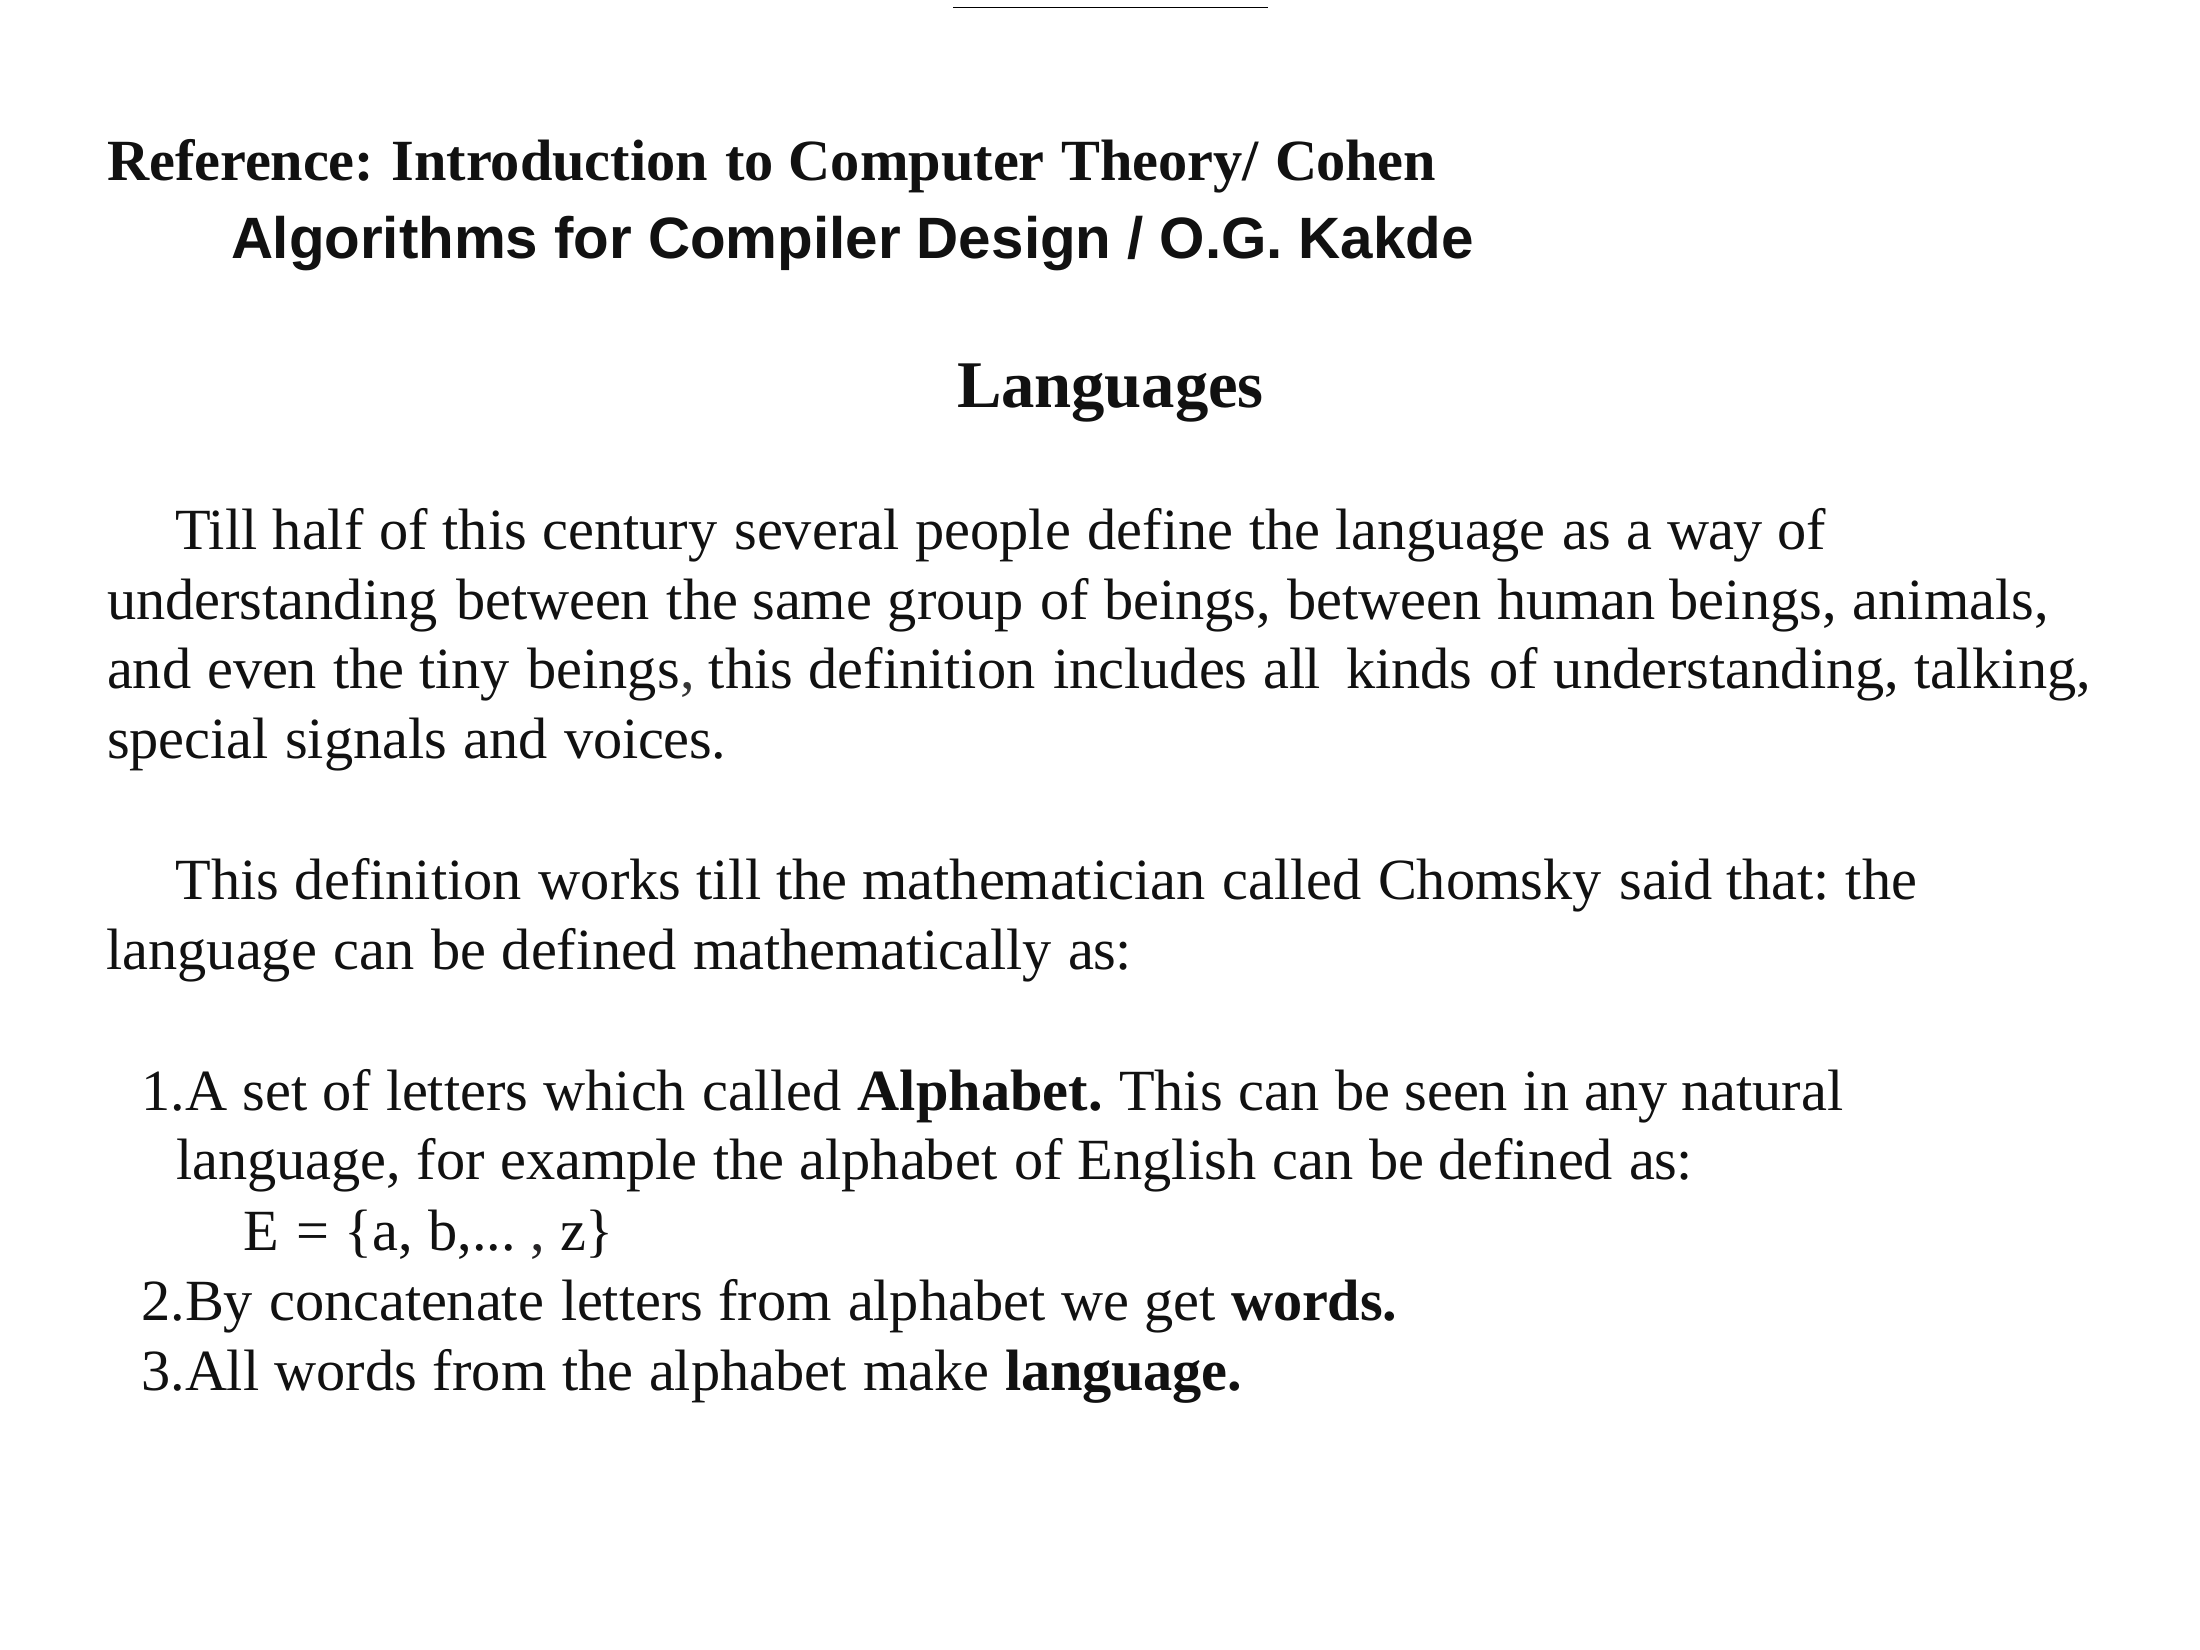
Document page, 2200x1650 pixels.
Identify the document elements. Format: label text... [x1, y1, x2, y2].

text_box Reference: Introduction to Computer Theory/ Cohen Algorithms for Compiler Design / O.G. Kakde Languages Till half of this century several people define the language as a way of understanding between the same group of beings, between human beings, animals, and even the tiny beings, this definition includes all kinds of understanding, talking, special signals and voices. This definition works till the mathematician called Chomsky said that: the language can be defined mathematically as: A set of letters which called Alphabet. This can be seen in any natural language, for example the alphabet of English can be defined as: E = {a, b,... , z} By concatenate letters from alphabet we get words. All words from the alphabet make language. [104, 112, 2117, 1473]
